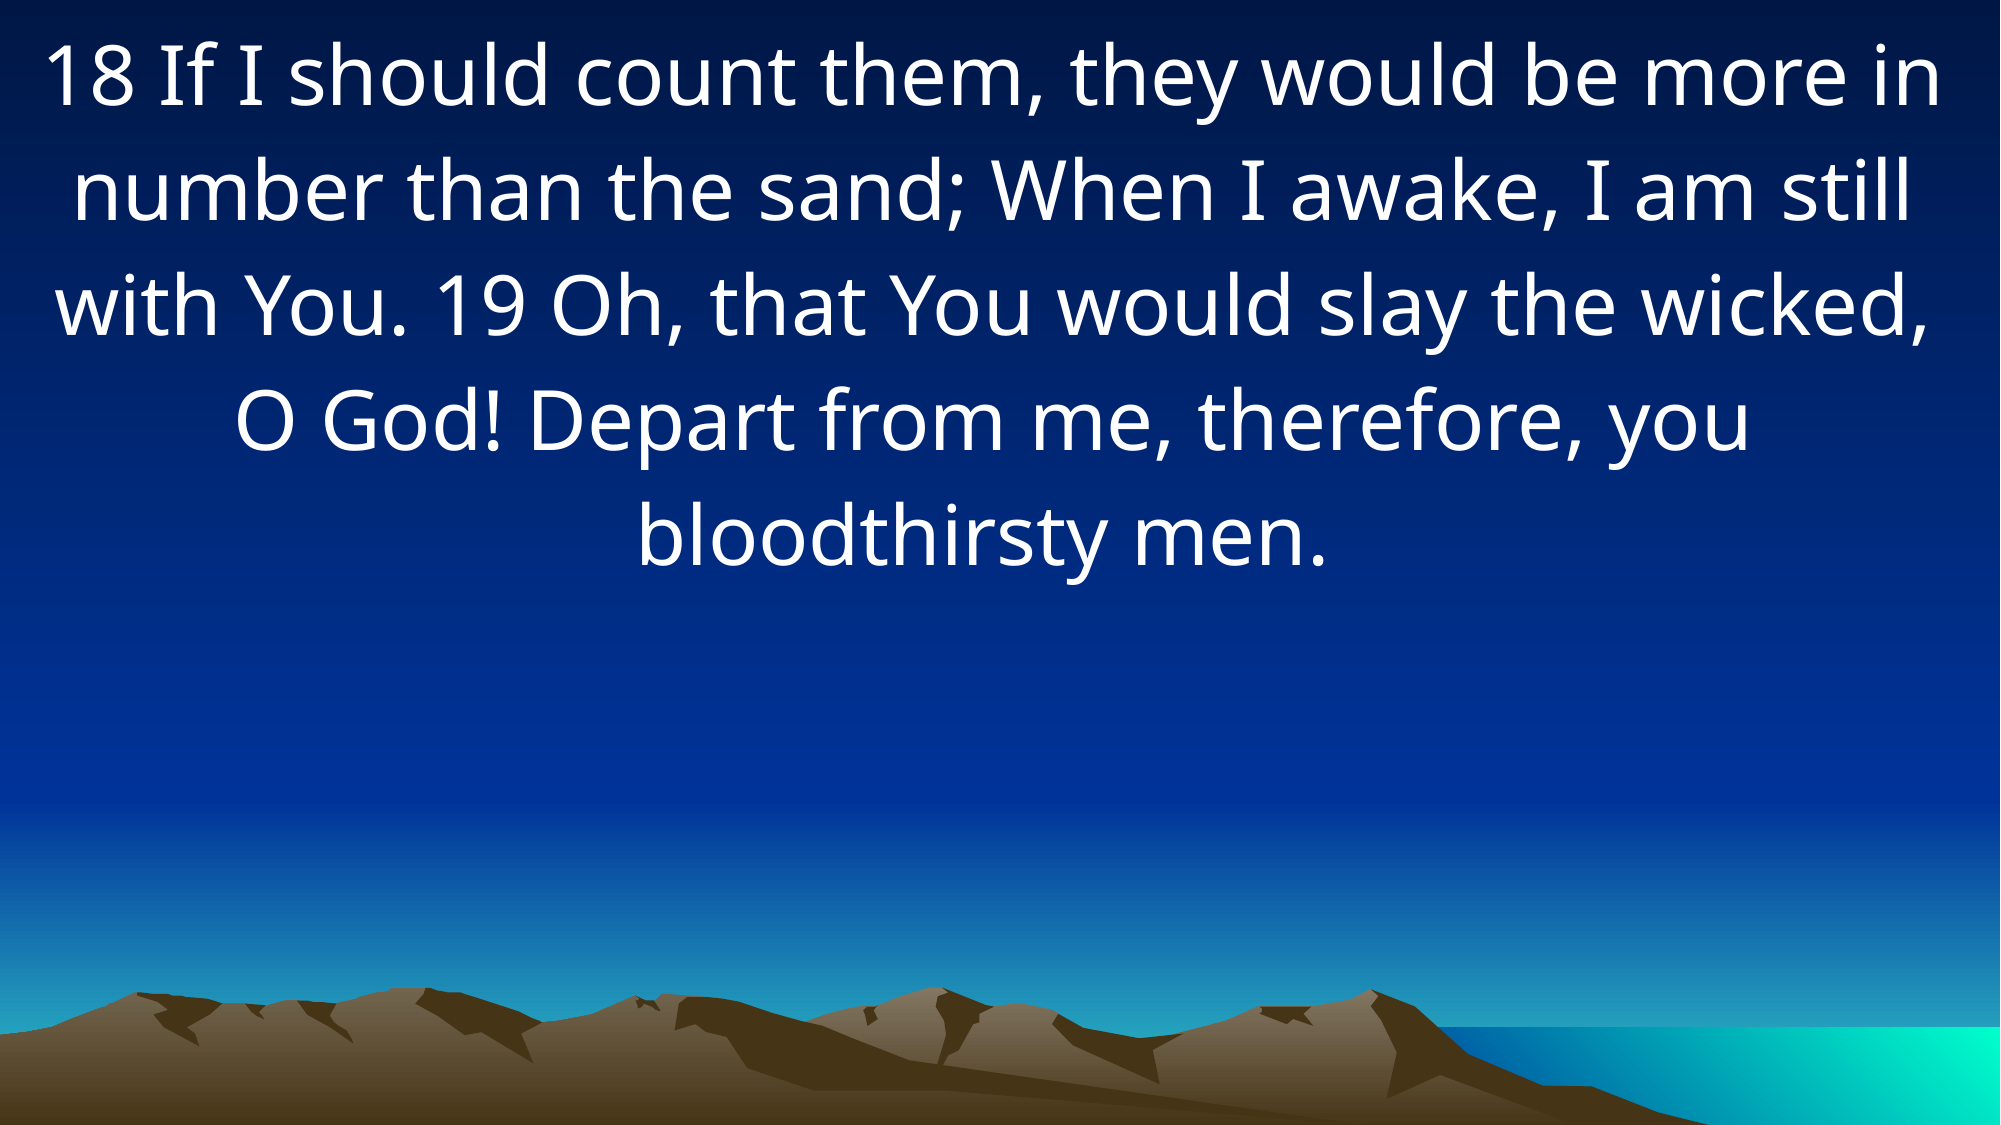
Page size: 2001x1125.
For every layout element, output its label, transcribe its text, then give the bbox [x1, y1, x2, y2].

text_box 18 If I should count them, they would be more in number than the sand; When I awake, I am still with You. 19 Oh, that You would slay the wicked, O God! Depart from me, therefore, you bloodthirsty men. [12, 0, 1975, 825]
